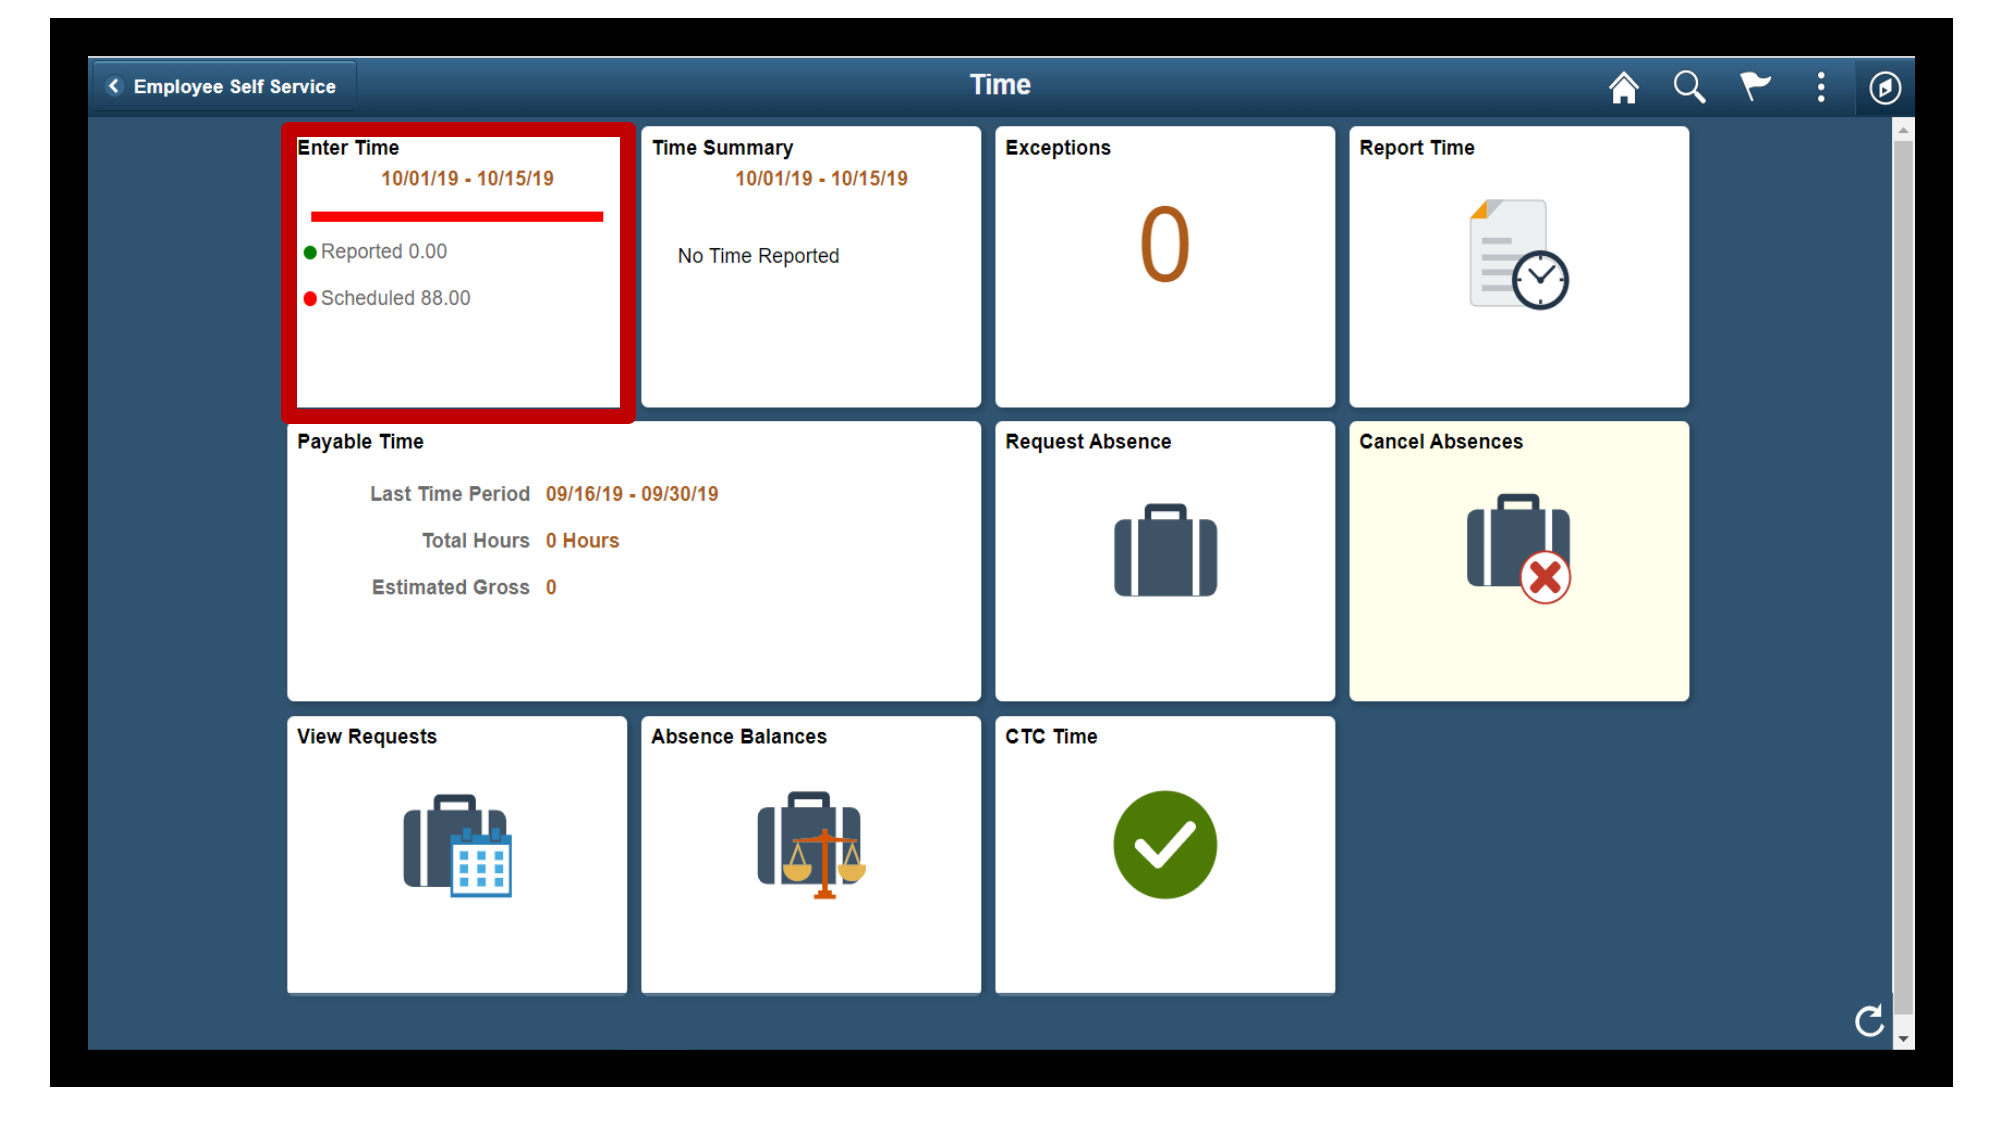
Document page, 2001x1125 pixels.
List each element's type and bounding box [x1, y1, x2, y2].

picture [87, 55, 1916, 1050]
